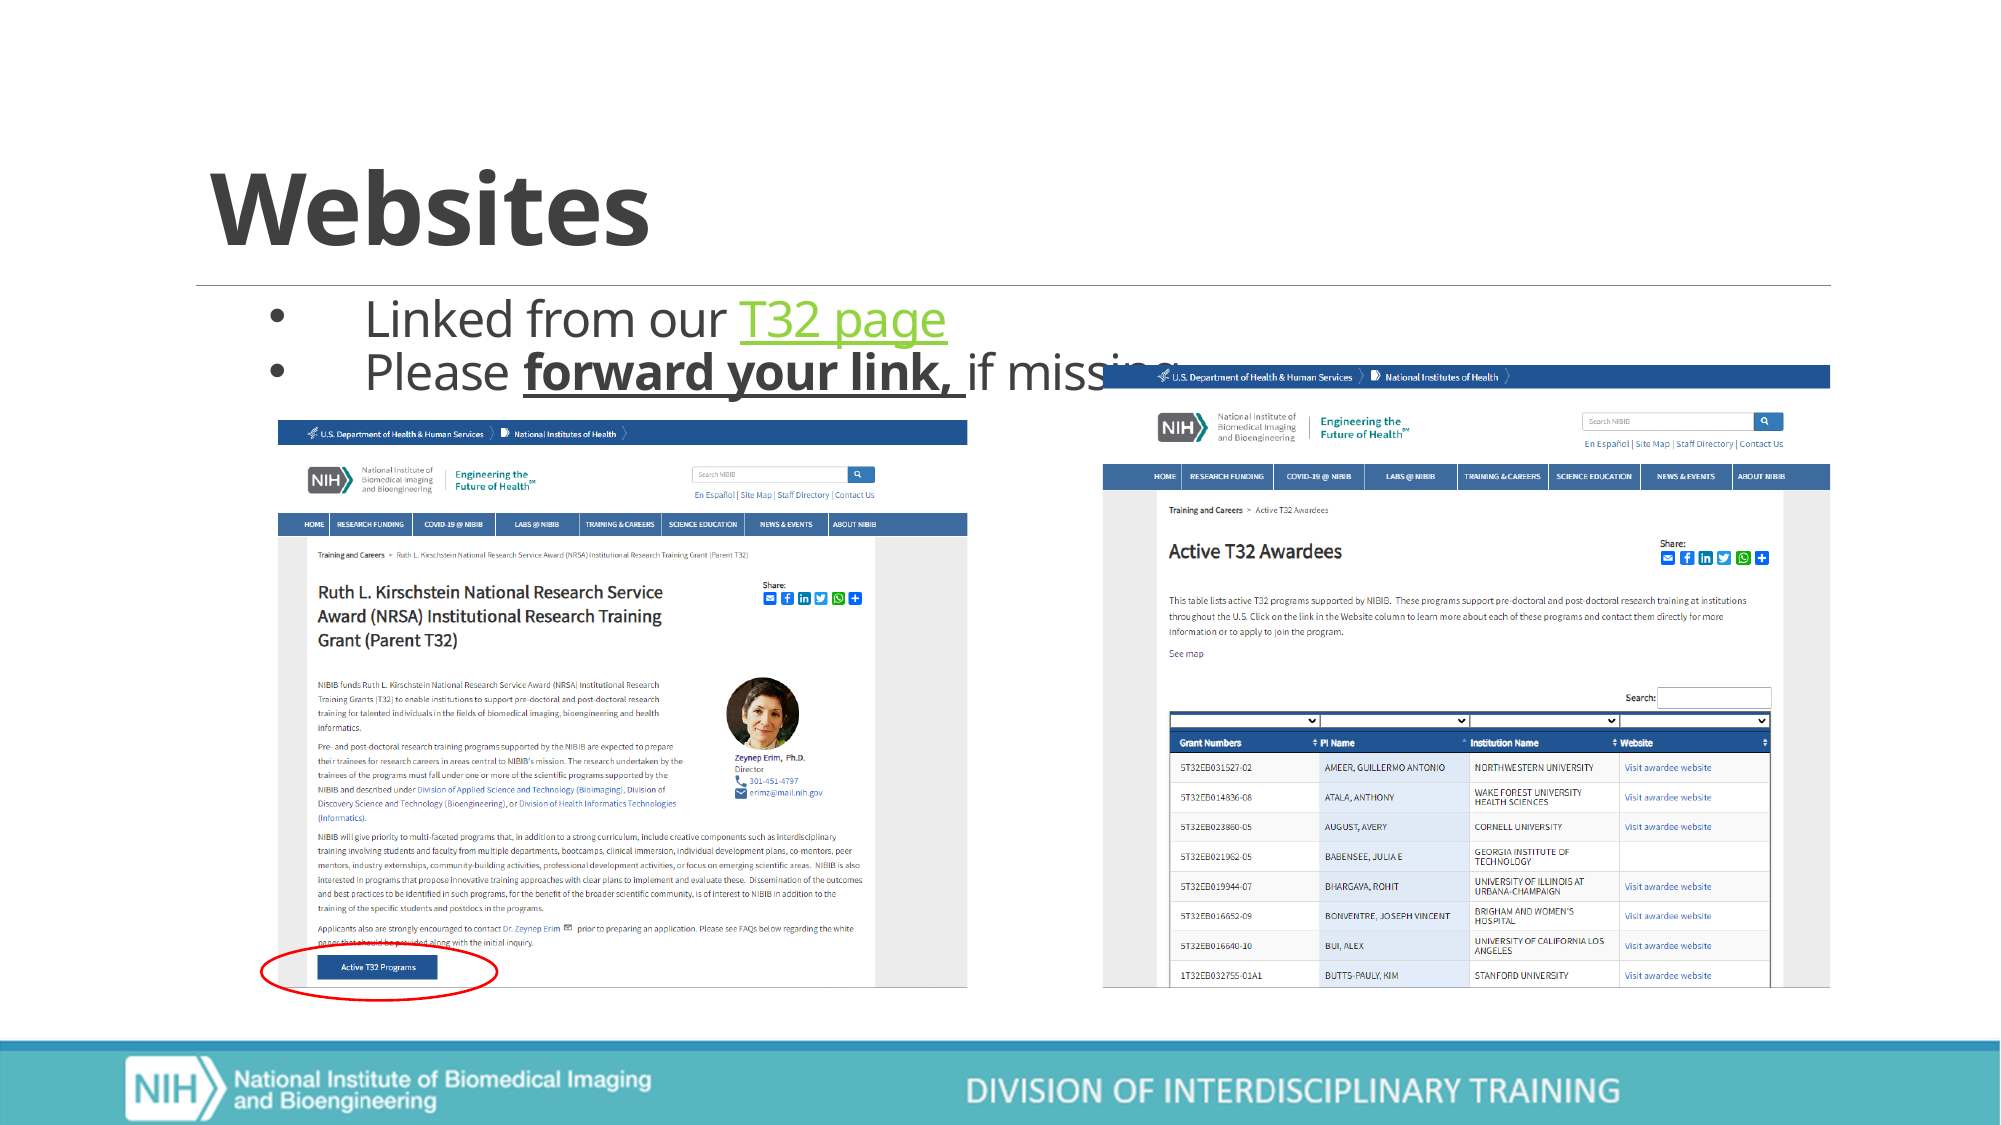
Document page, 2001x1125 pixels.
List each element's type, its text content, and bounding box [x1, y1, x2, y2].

picture [1102, 365, 1831, 989]
title Websites [195, 34, 1846, 273]
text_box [260, 420, 968, 1001]
picture [0, 1039, 2001, 1125]
text_box Linked from our T32 page Please forward your link, if missing [195, 272, 1745, 408]
